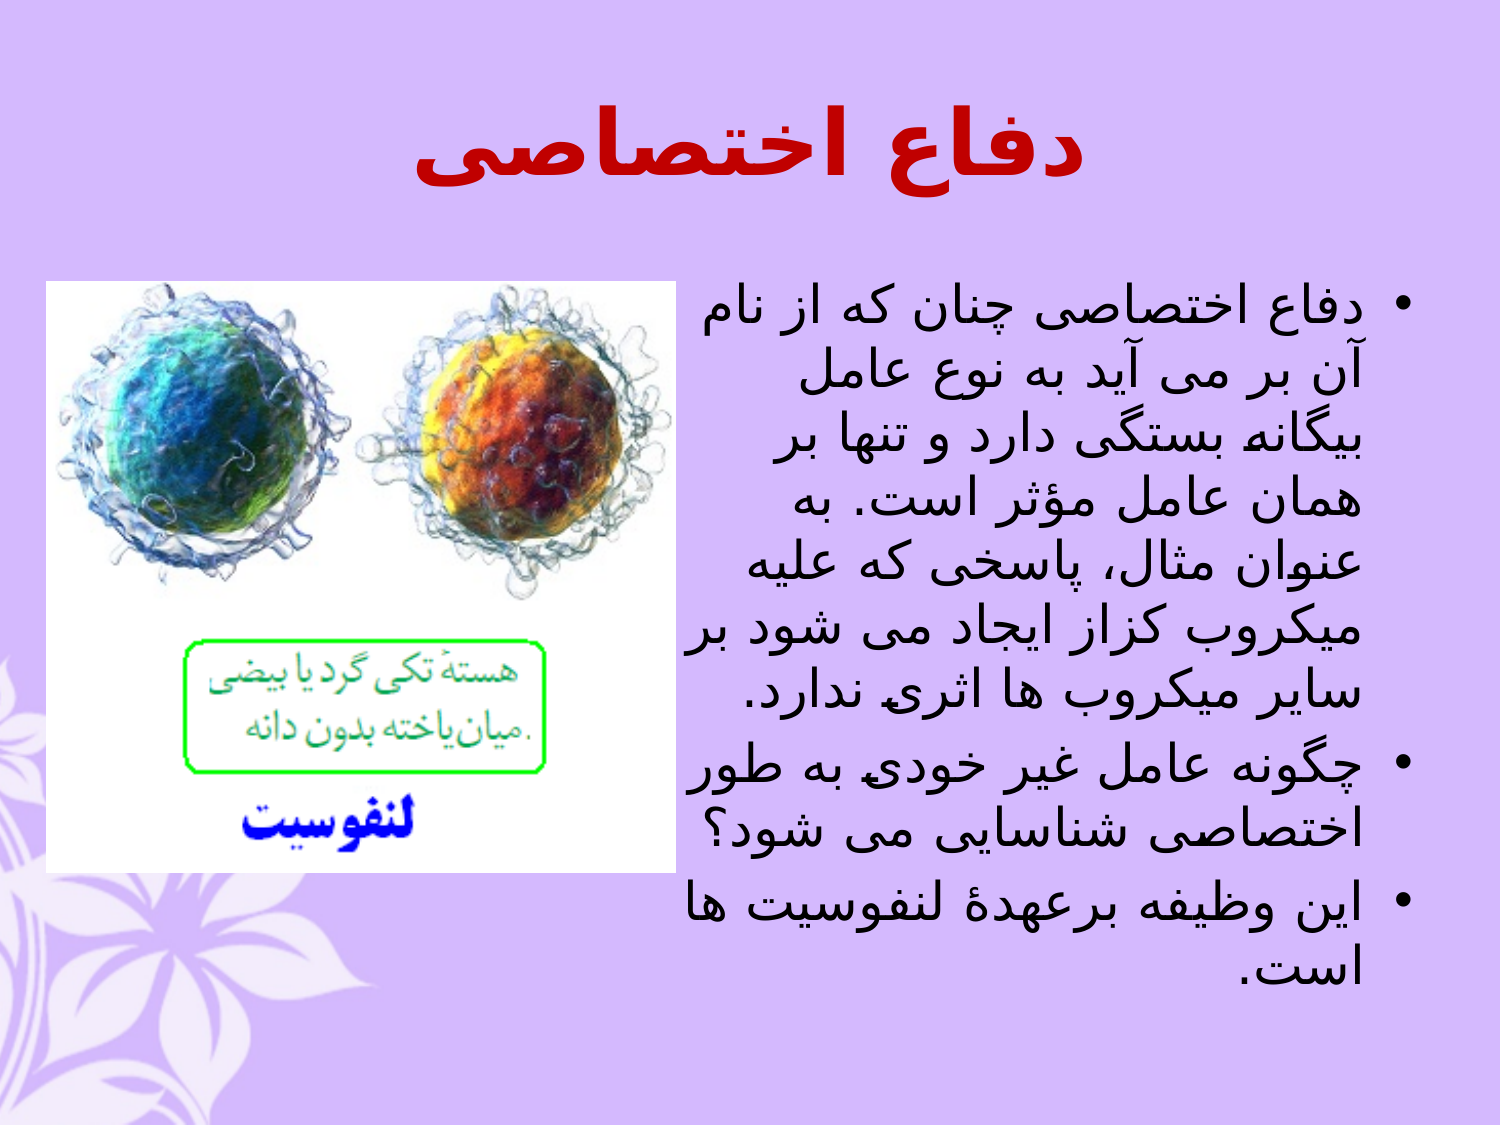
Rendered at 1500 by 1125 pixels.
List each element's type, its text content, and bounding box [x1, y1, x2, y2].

list دفاع اختصاصی چنان که از نام آن بر می آید به نوع عامل بیگانه بستگی دارد و تنها بر همان عامل مؤثر است. به عنوان مثال، پاسخی که علیه میکروب کزاز ایجاد می شود بر سایر میکروب ها اثری ندارد. چگونه عامل غیر خودی به طور اختصاصی شناسایی می شود؟ این وظیفه برعهدۀ لنفوسیت ها است. [656, 262, 1425, 1067]
title دفاع اختصاصی [75, 45, 1425, 233]
picture [0, 0, 1500, 1125]
